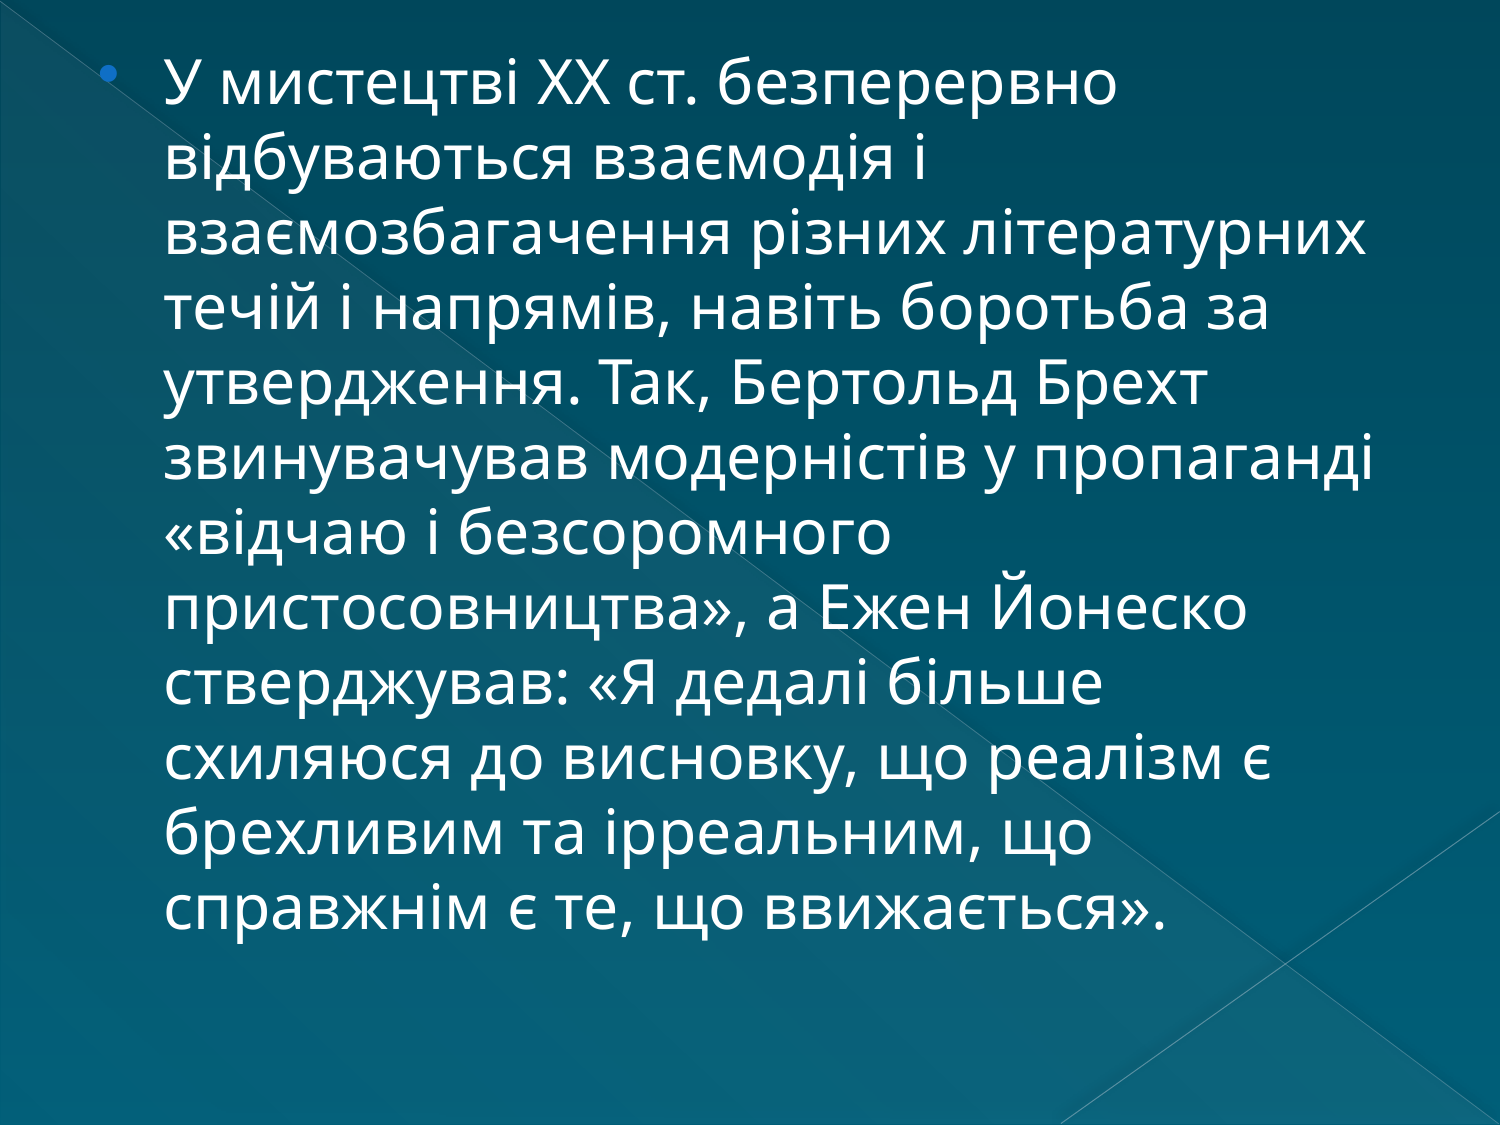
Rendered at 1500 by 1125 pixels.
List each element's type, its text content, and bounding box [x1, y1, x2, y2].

list У мистецтві ХХ ст. безперервно відбуваються взаємодія і взаємозбагачення різних літературних течій і напрямів, навіть боротьба за утвердження. Так, Бертольд Брехт звинувачував модерністів у пропаганді «відчаю і безсоромного пристосовництва», а Ежен Йонеско стверджував: «Я дедалі більше схиляюся до висновку, що реалізм є брехливим та ірреальним, що справжнім є те, що ввижається». [75, 35, 1425, 1059]
